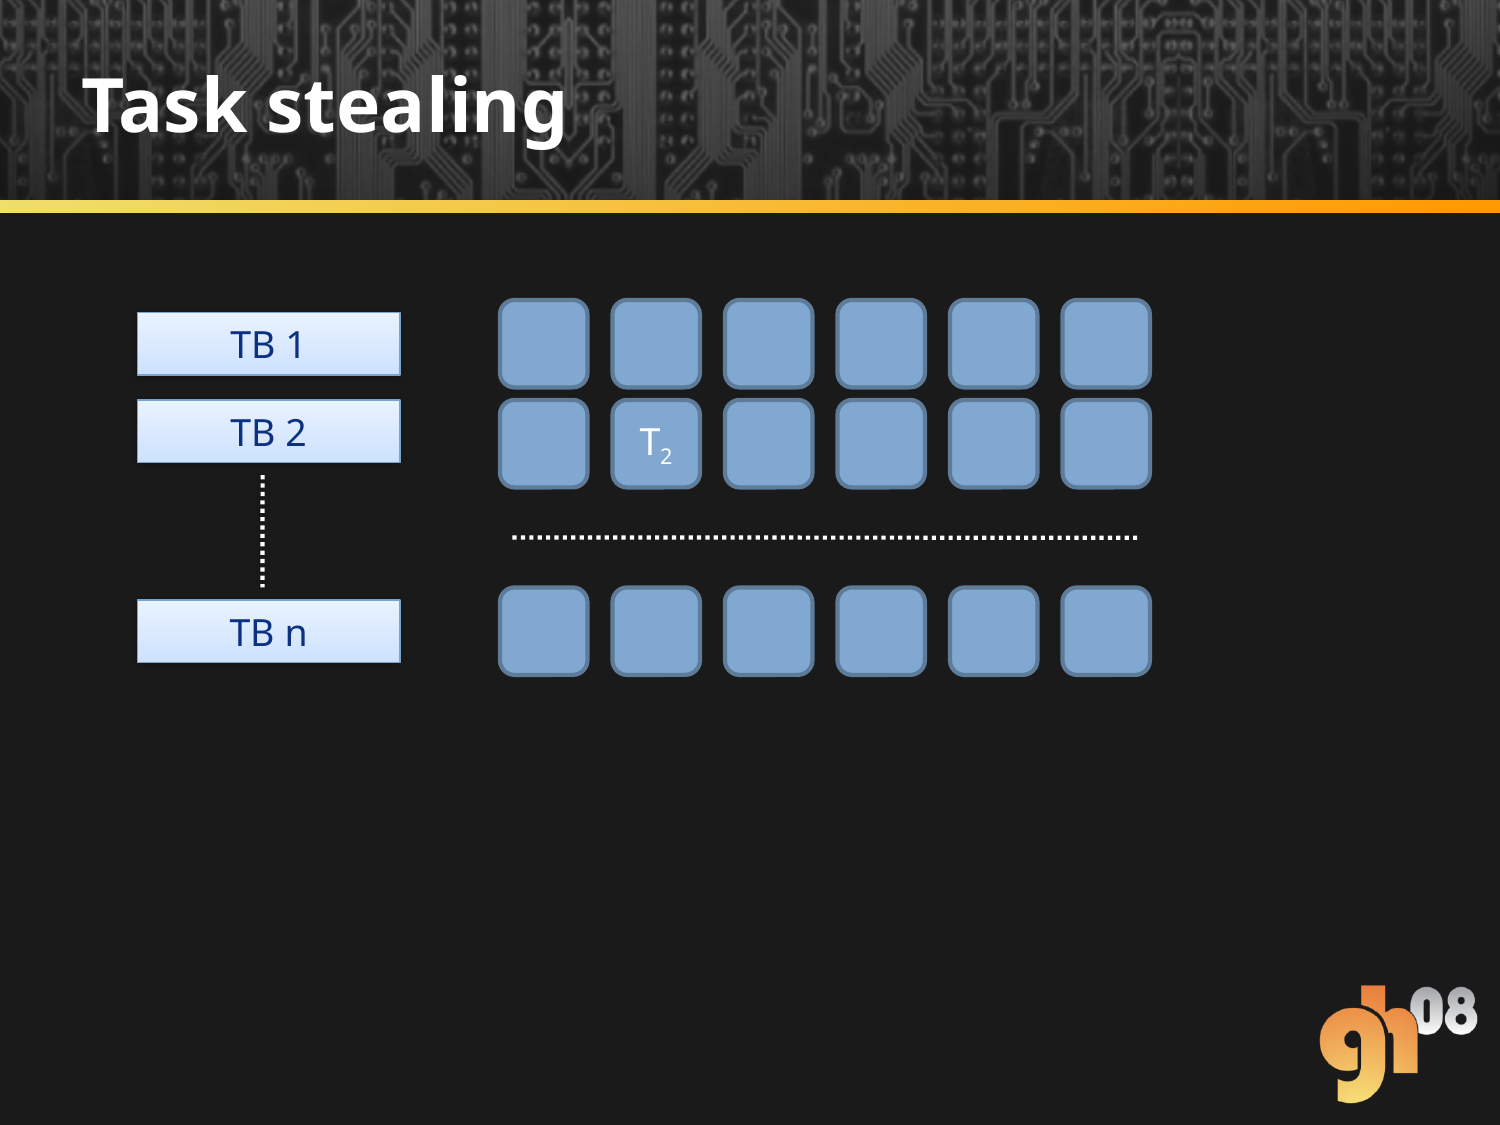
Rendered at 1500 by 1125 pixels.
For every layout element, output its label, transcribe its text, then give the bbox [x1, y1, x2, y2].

text_box [722, 297, 815, 390]
text_box [947, 585, 1040, 678]
text_box [835, 397, 928, 490]
text_box [947, 397, 1040, 490]
text_box [610, 585, 703, 678]
text_box [497, 397, 590, 490]
text_box [497, 585, 590, 678]
text_box [835, 297, 928, 390]
text_box TB n [137, 599, 401, 663]
text_box [722, 585, 815, 678]
text_box [610, 297, 703, 390]
text_box T2 [610, 397, 703, 490]
picture [0, 0, 1500, 201]
text_box TB 1 [137, 312, 401, 376]
text_box [1060, 585, 1153, 678]
picture [0, 212, 1500, 1125]
text_box [835, 585, 928, 678]
text_box TB 2 [137, 399, 401, 463]
text_box [947, 297, 1040, 390]
title Task stealing [80, 8, 1379, 198]
text_box [1060, 297, 1153, 390]
text_box [722, 397, 815, 490]
text_box [1060, 397, 1153, 490]
text_box [497, 297, 590, 390]
